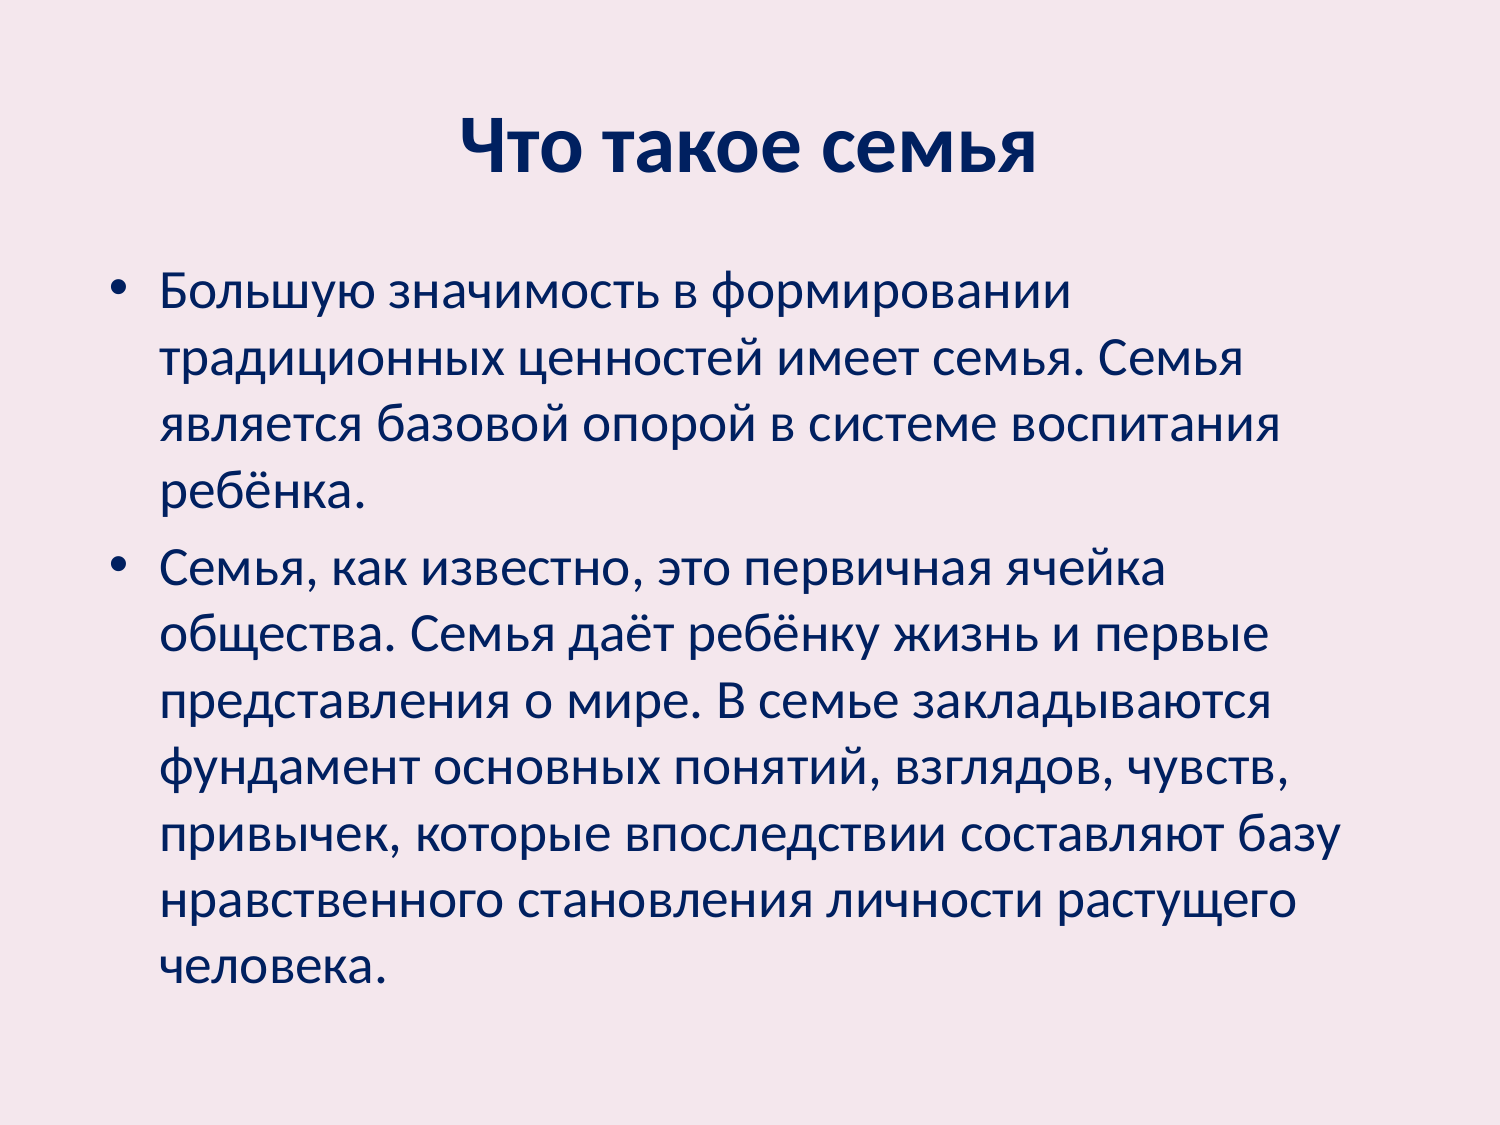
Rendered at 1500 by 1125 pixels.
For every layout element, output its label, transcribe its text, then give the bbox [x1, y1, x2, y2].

list Большую значимость в формировании традиционных ценностей имеет семья. Семья является базовой опорой в системе воспитания ребёнка. Семья, как известно, это первичная ячейка общества. Семья даёт ребёнку жизнь и первые представления о мире. В семье закладываются фундамент основных понятий, взглядов, чувств, привычек, которые впоследствии составляют базу нравственного становления личности растущего человека. [93, 246, 1425, 1005]
title Что такое семья [75, 45, 1425, 233]
